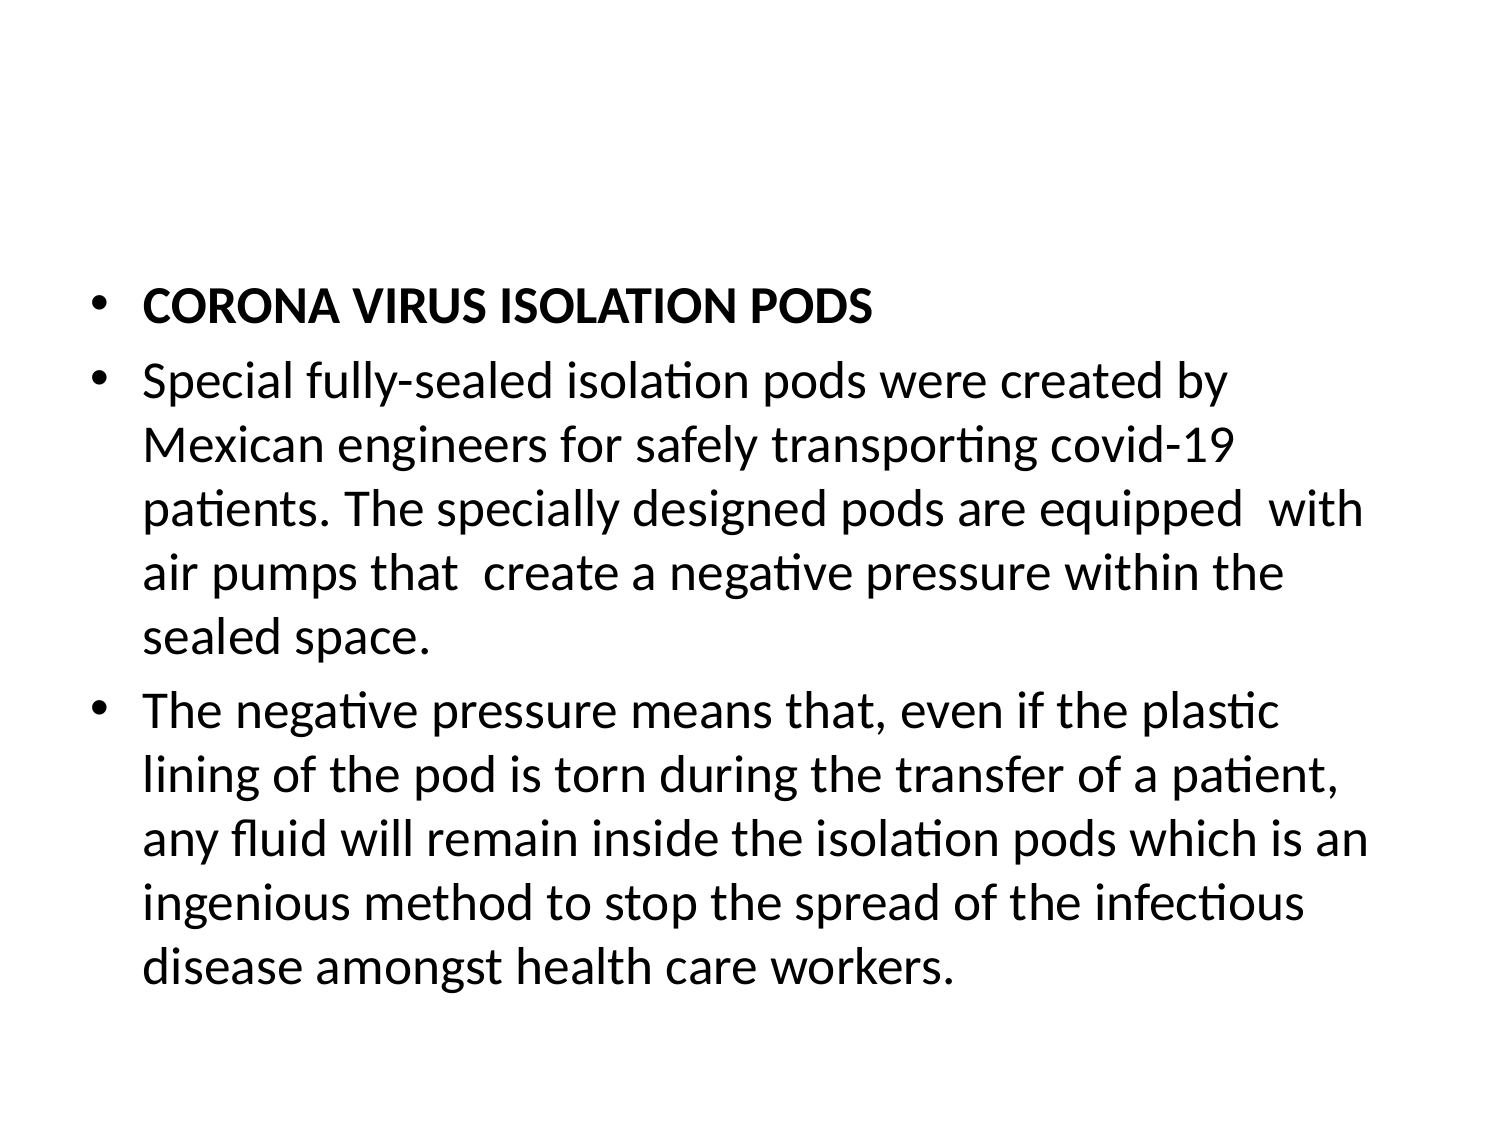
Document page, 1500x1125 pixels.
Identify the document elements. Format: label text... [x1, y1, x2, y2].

list CORONA VIRUS ISOLATION PODS Special fully-sealed isolation pods were created by Mexican engineers for safely transporting covid-19 patients. The specially designed pods are equipped with air pumps that create a negative pressure within the sealed space. The negative pressure means that, even if the plastic lining of the pod is torn during the transfer of a patient, any fluid will remain inside the isolation pods which is an ingenious method to stop the spread of the infectious disease amongst health care workers. [75, 262, 1425, 1005]
